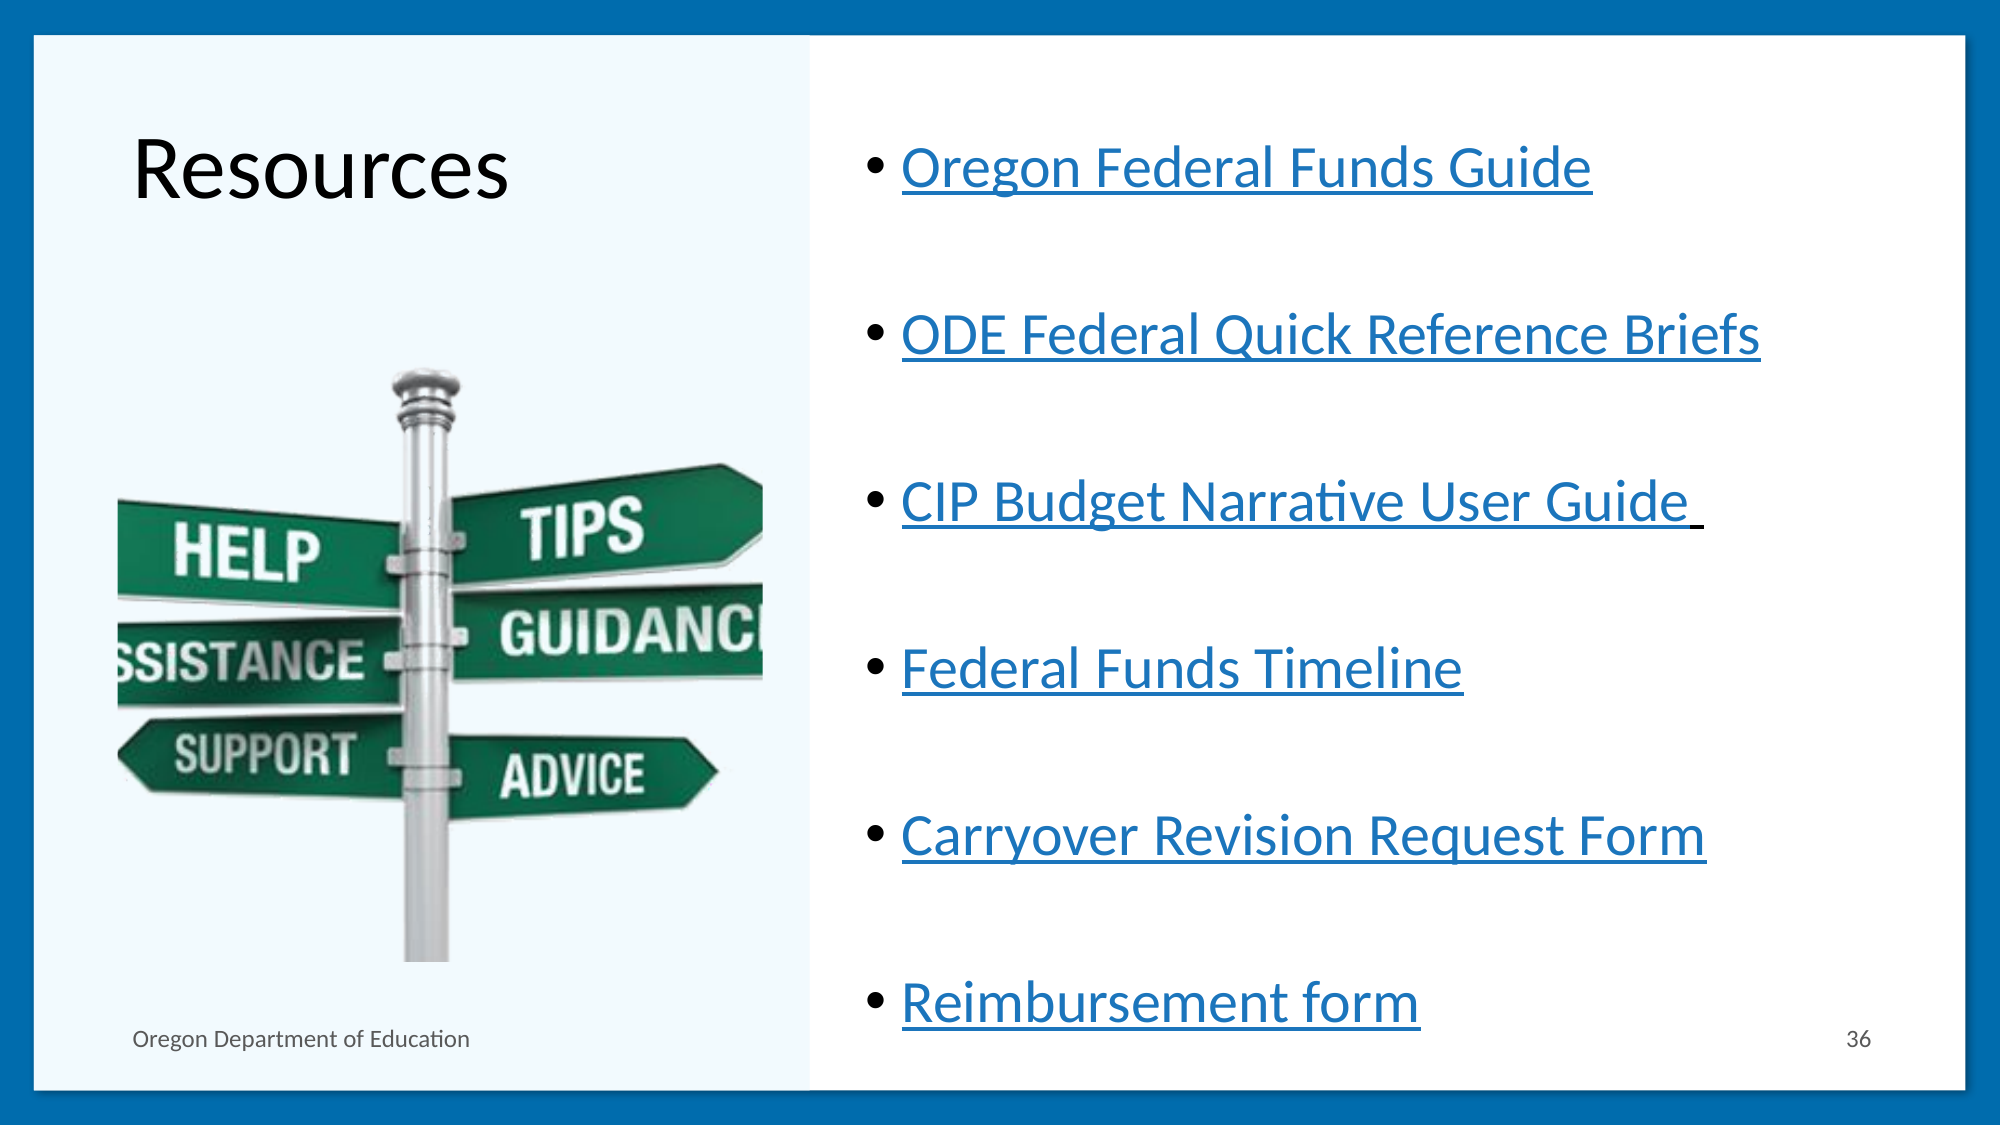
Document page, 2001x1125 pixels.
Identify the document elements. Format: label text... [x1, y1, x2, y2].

title Resources [117, 112, 763, 364]
picture [117, 364, 763, 962]
list Oregon Federal Funds Guide ODE Federal Quick Reference Briefs CIP Budget Narrative User Guide Federal Funds Timeline Carryover Revision Request Form Reimbursement form [850, 127, 1863, 1049]
slide_number 36 [1412, 1007, 1887, 1068]
footer Oregon Department of Education [117, 1007, 588, 1068]
